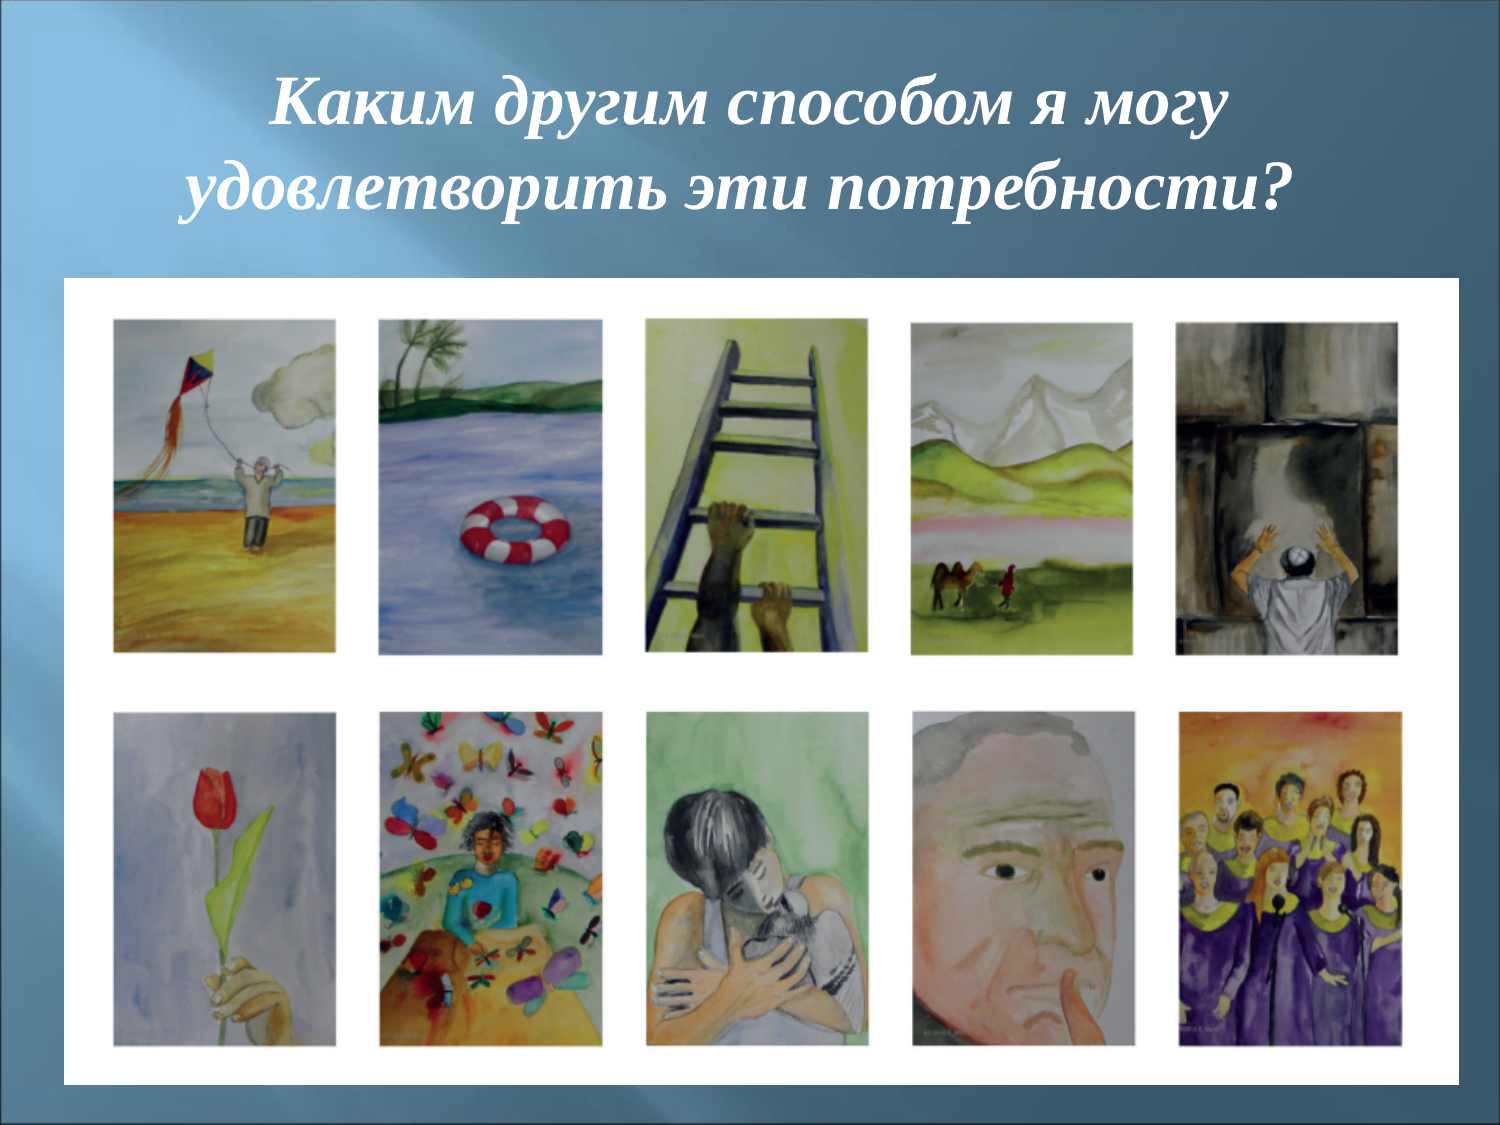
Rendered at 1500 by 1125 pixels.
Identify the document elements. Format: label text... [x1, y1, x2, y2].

picture [0, 0, 1500, 1125]
title Каким другим способом я могу удовлетворить эти потребности? [75, 45, 1425, 233]
